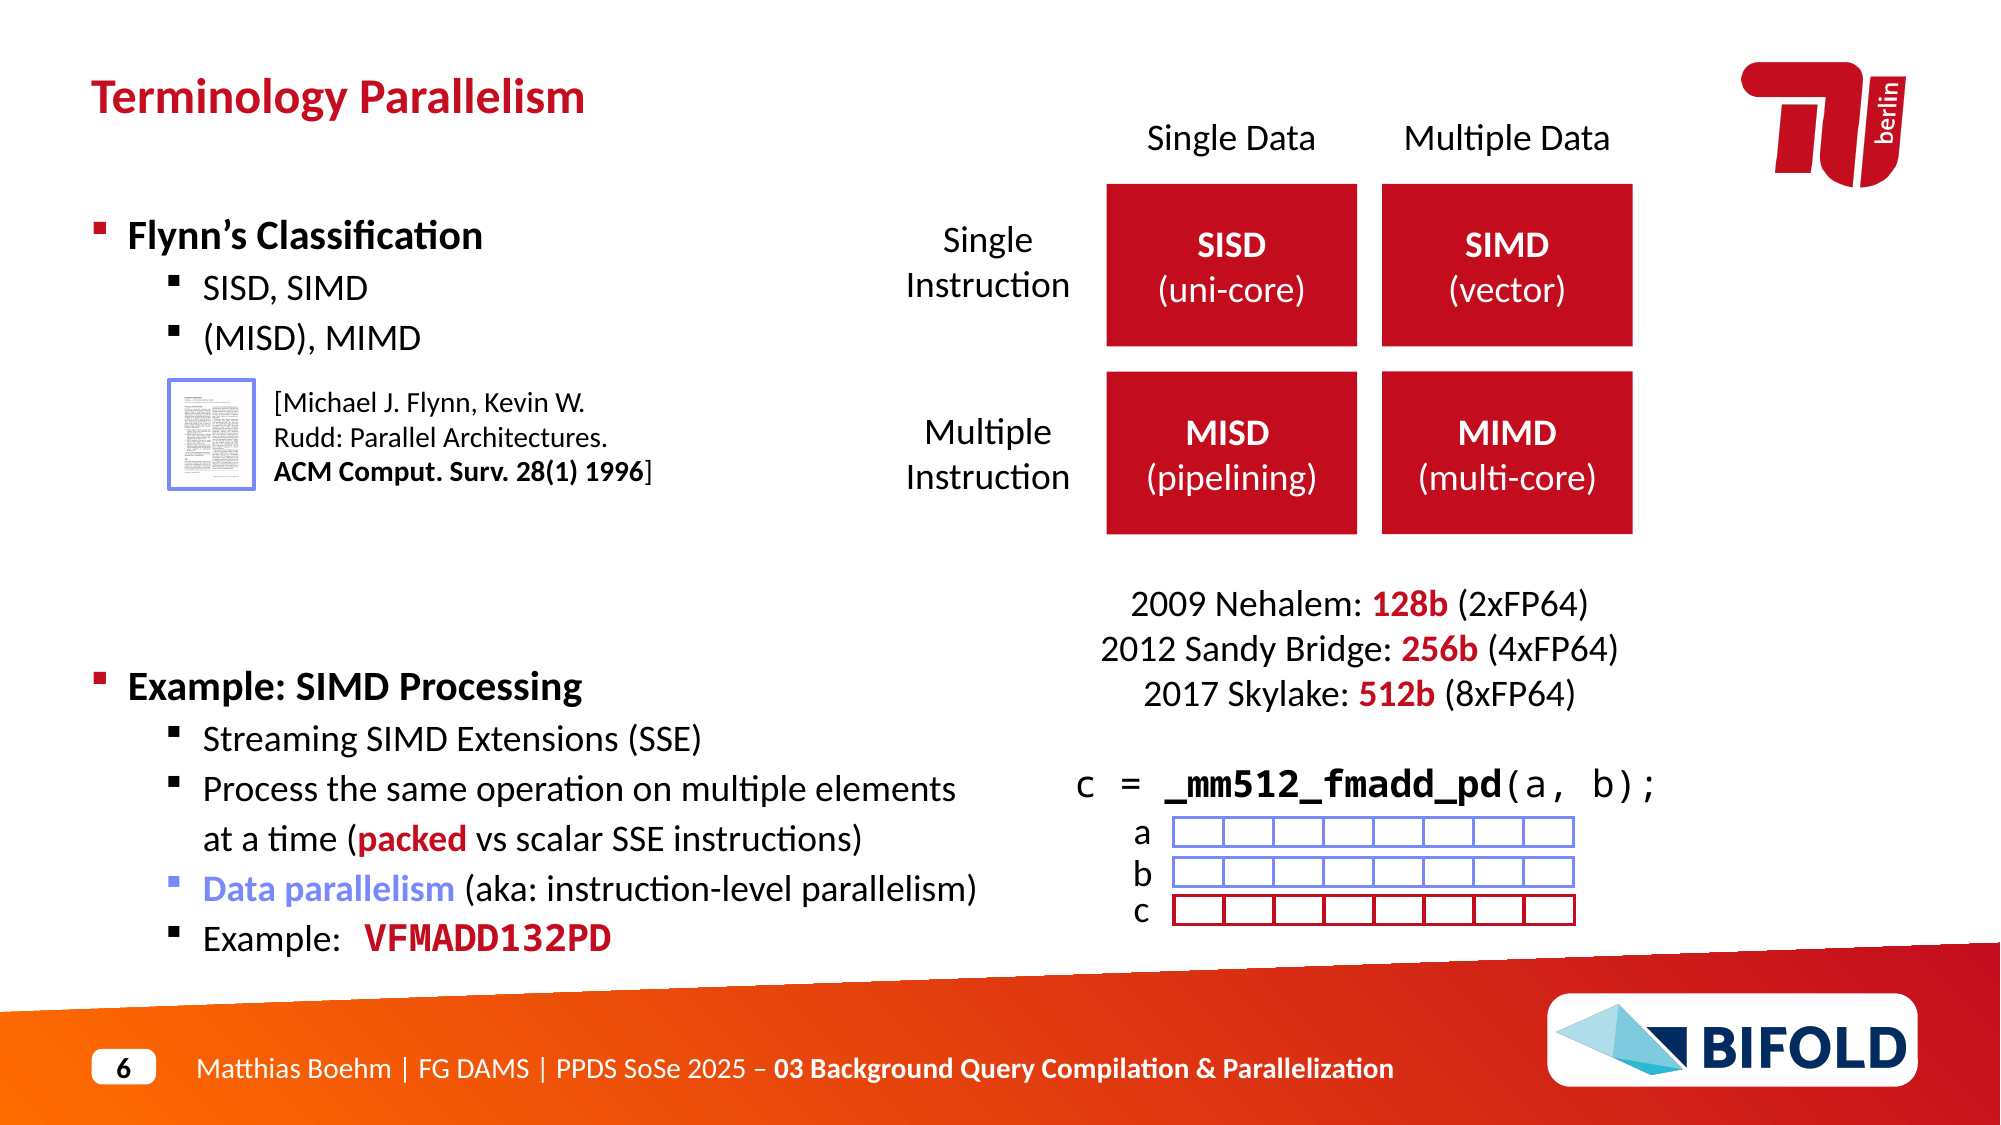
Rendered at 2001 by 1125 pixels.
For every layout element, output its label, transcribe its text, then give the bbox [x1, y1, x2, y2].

picture [170, 381, 253, 487]
picture [1556, 1004, 1906, 1075]
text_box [1055, 752, 1679, 939]
text_box [Michael J. Flynn, Kevin W. Rudd: Parallel Architectures. ACM Comput. Surv. 28(1) 1996] [273, 375, 658, 496]
list Flynn’s Classification SISD, SIMD (MISD), MIMD Example: SIMD Processing Streaming SIMD Extensions (SSE) Process the same operation on multiple elements at a time (packed vs scalar SSE instructions) Data parallelism (aka: instruction-level parallelism) Example: VFMADD132PD [90, 208, 1908, 948]
text_box MISD (pipelining) [1106, 371, 1358, 535]
text_box SIMD (vector) [1382, 183, 1633, 347]
text_box Single Data [1138, 105, 1326, 166]
text_box SISD (uni-core) [1106, 183, 1358, 347]
text_box Single Instruction [894, 207, 1082, 313]
text_box 2009 Nehalem: 128b (2xFP64) 2012 Sandy Bridge: 256b (4xFP64) 2017 Skylake: 512b (8xFP64) [1069, 571, 1651, 722]
text_box MIMD (multi-core) [1382, 371, 1633, 535]
text_box Multiple Data [1394, 105, 1621, 166]
text_box Multiple Instruction [894, 399, 1082, 505]
picture [1741, 62, 1906, 188]
list Terminology Parallelism [91, 65, 1455, 183]
